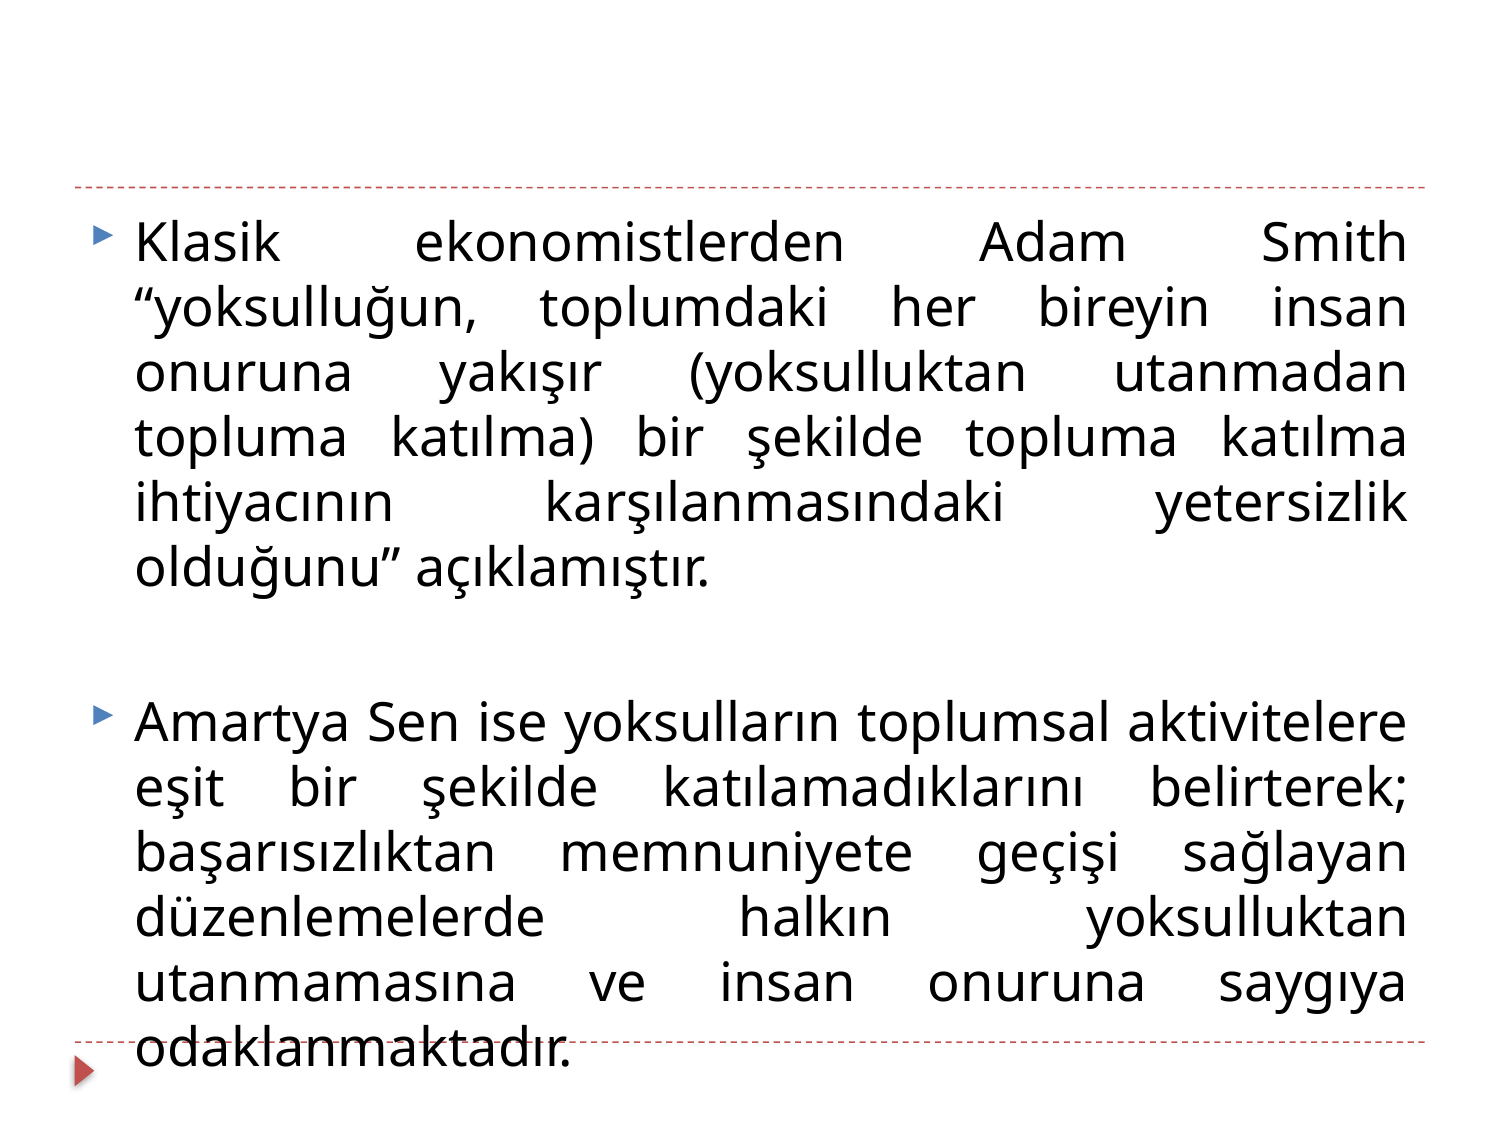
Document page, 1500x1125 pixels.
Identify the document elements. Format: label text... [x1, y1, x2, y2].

list Klasik ekonomistlerden Adam Smith “yoksulluğun, toplumdaki her bireyin insan onuruna yakışır (yoksulluktan utanmadan topluma katılma) bir şekilde topluma katılma ihtiyacının karşılanmasındaki yetersizlik olduğunu” açıklamıştır. Amartya Sen ise yoksulların toplumsal aktivitelere eşit bir şekilde katılamadıklarını belirterek; başarısızlıktan memnuniyete geçişi sağlayan düzenlemelerde halkın yoksulluktan utanmamasına ve insan onuruna saygıya odaklanmaktadır. [75, 200, 1425, 1010]
